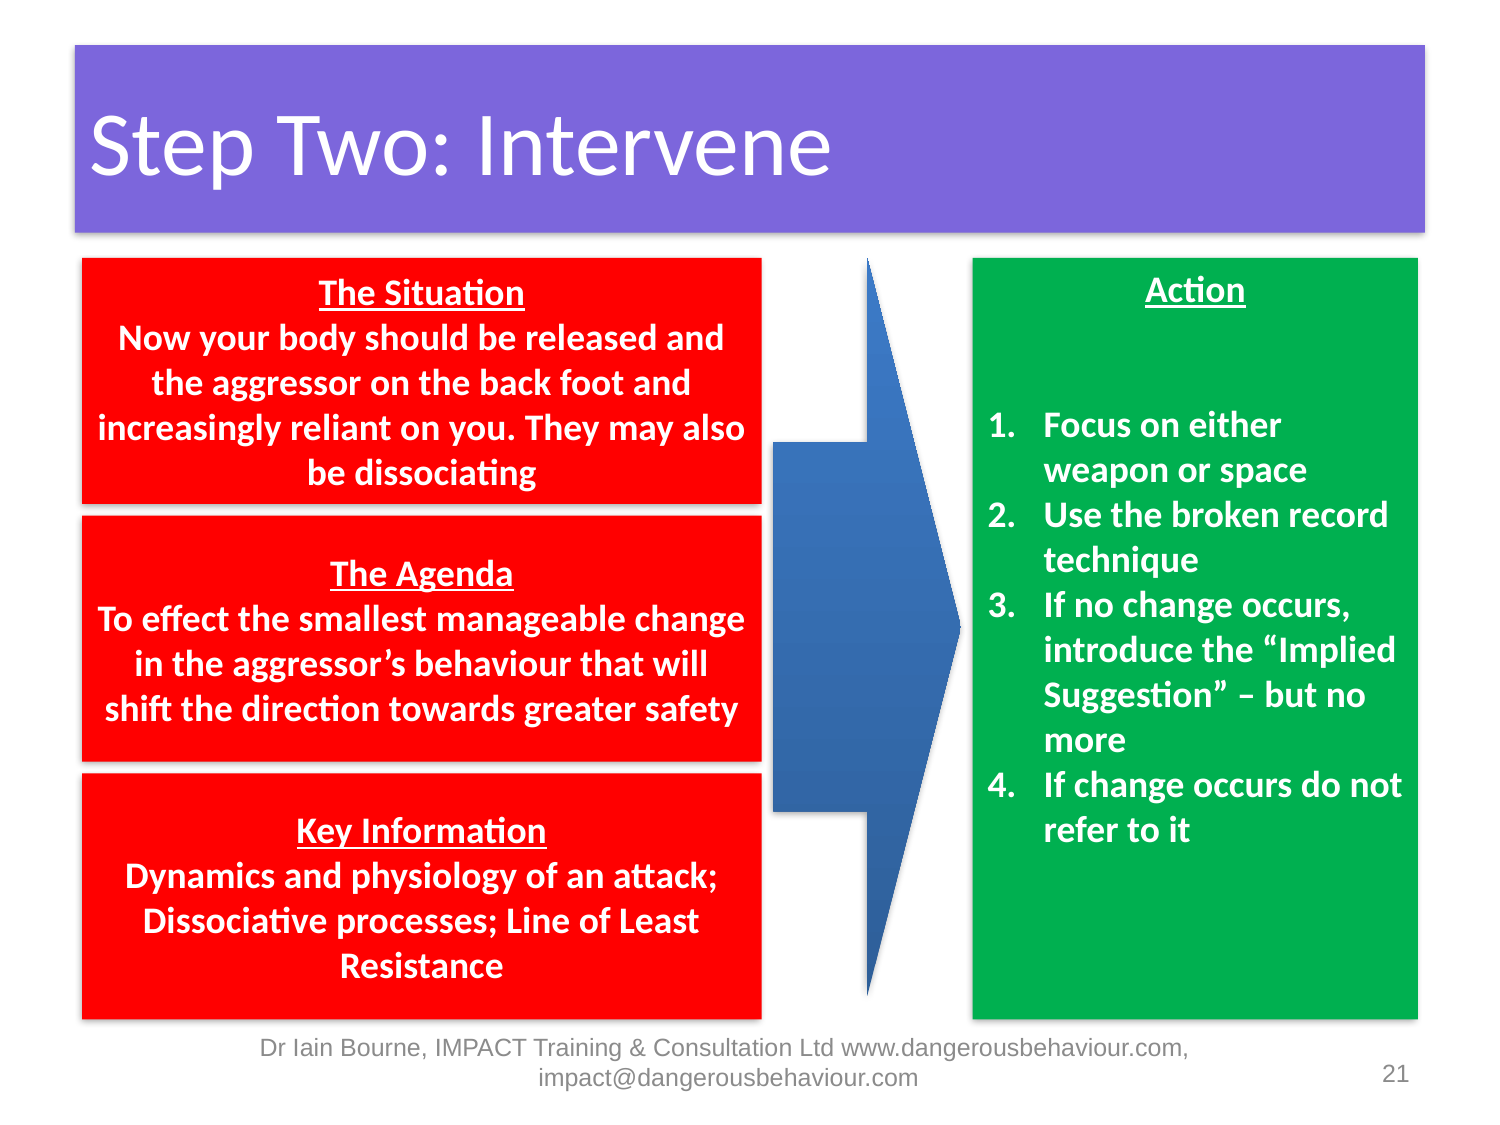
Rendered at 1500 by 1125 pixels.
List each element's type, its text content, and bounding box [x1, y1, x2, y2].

text_box Step Two: Intervene [74, 45, 1425, 233]
footer Dr Iain Bourne, IMPACT Training & Consultation Ltd www.dangerousbehaviour.com, impact@dangerousbehaviour.com [93, 1031, 1365, 1092]
text_box The Situation Now your body should be released and the aggressor on the back foot and increasingly reliant on you. They may also be dissociating [82, 257, 762, 504]
text_box The Agenda To effect the smallest manageable change in the aggressor’s behaviour that will shift the direction towards greater safety [82, 515, 762, 762]
text_box Action Focus on either weapon or space Use the broken record technique If no change occurs, introduce the “Implied Suggestion” – but no more If change occurs do not refer to it [972, 257, 1418, 1020]
slide_number 21 [1074, 1042, 1425, 1103]
text_box Key Information Dynamics and physiology of an attack; Dissociative processes; Line of Least Resistance [82, 773, 762, 1020]
text_box [773, 257, 961, 997]
